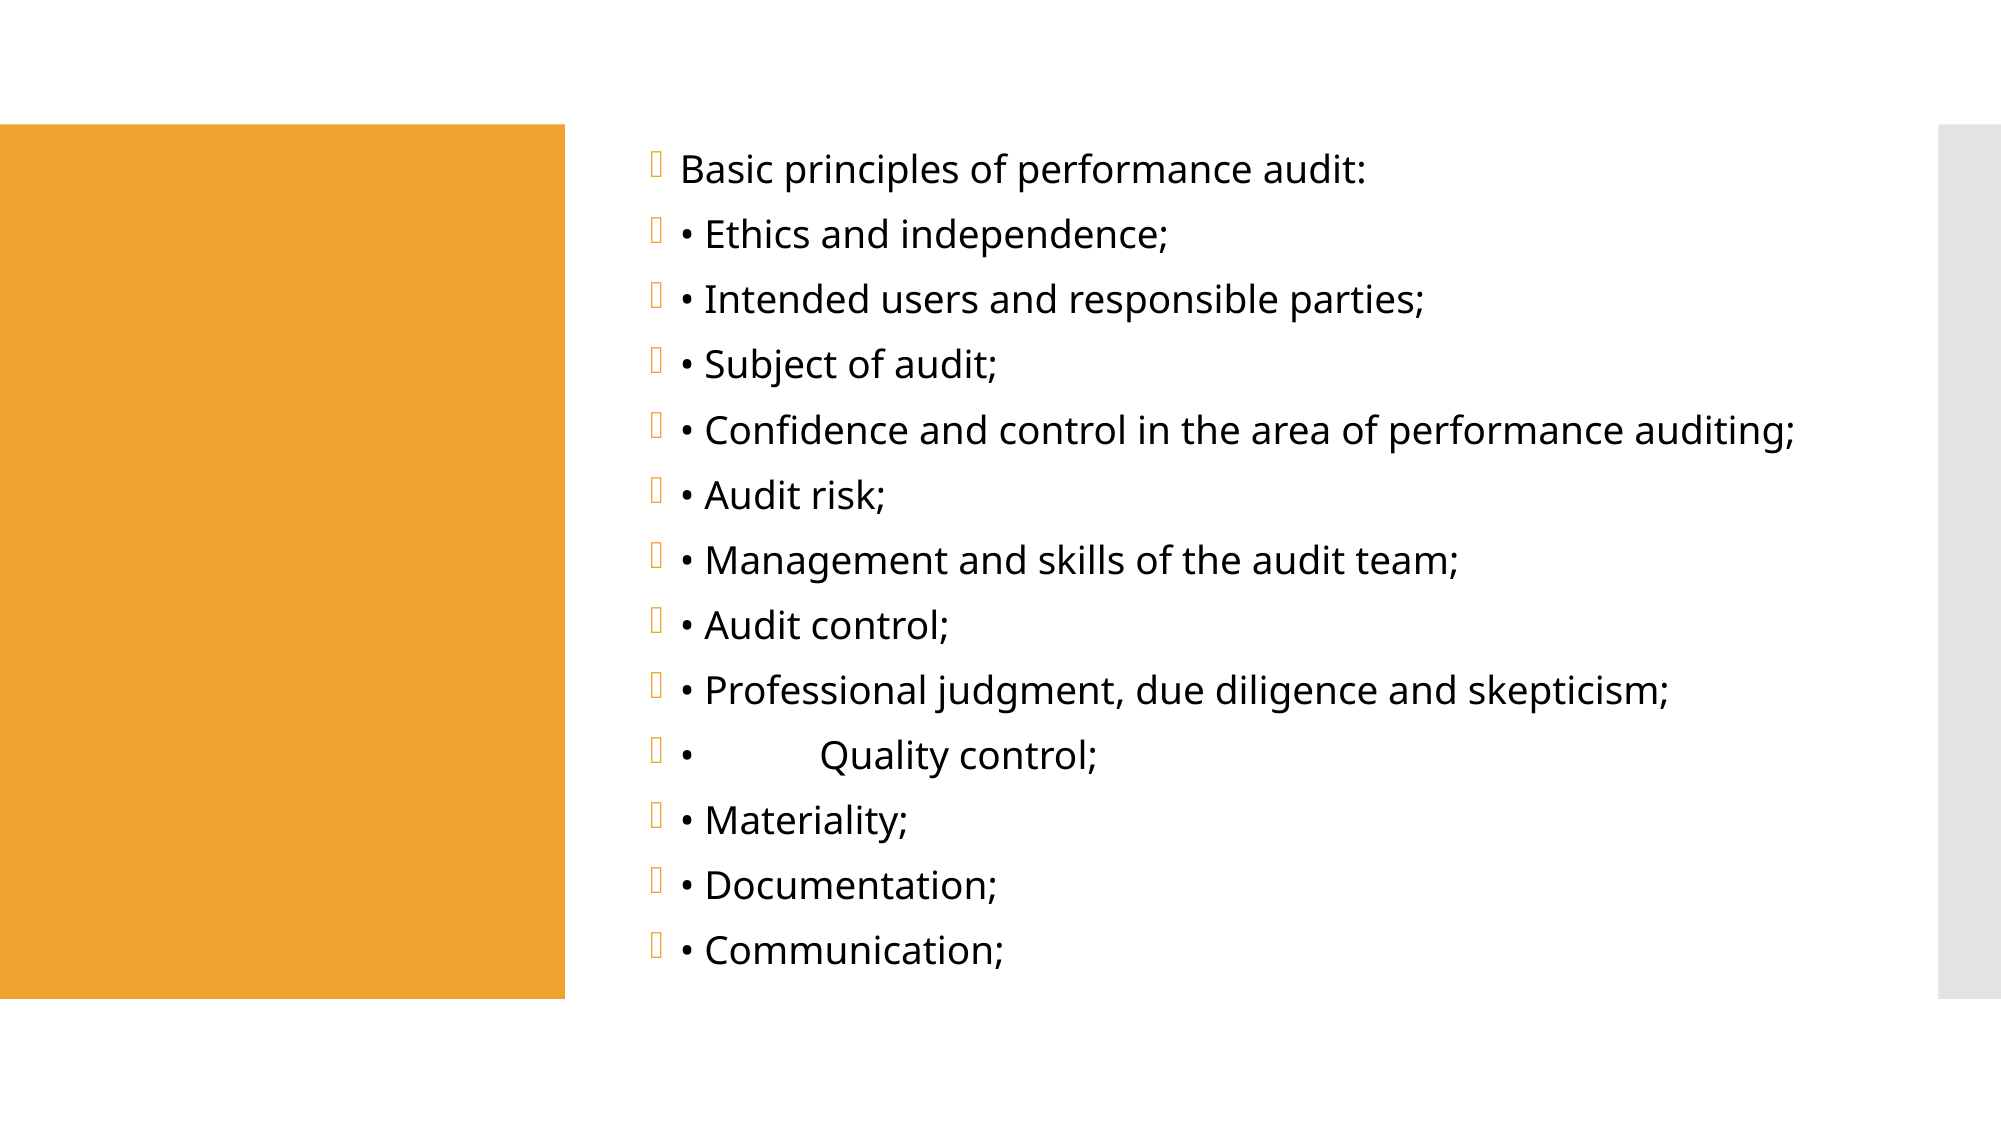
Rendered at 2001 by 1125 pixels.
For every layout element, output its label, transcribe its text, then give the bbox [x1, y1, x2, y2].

list Basic principles of performance audit: • Ethics and independence; • Intended users and responsible parties; • Subject of audit; • Confidence and control in the area of performance auditing; • Audit risk; • Management and skills of the audit team; • Audit control; • Professional judgment, due diligence and skepticism; • Quality control; • Materiality; • Documentation; • Communication; [634, 141, 1835, 982]
